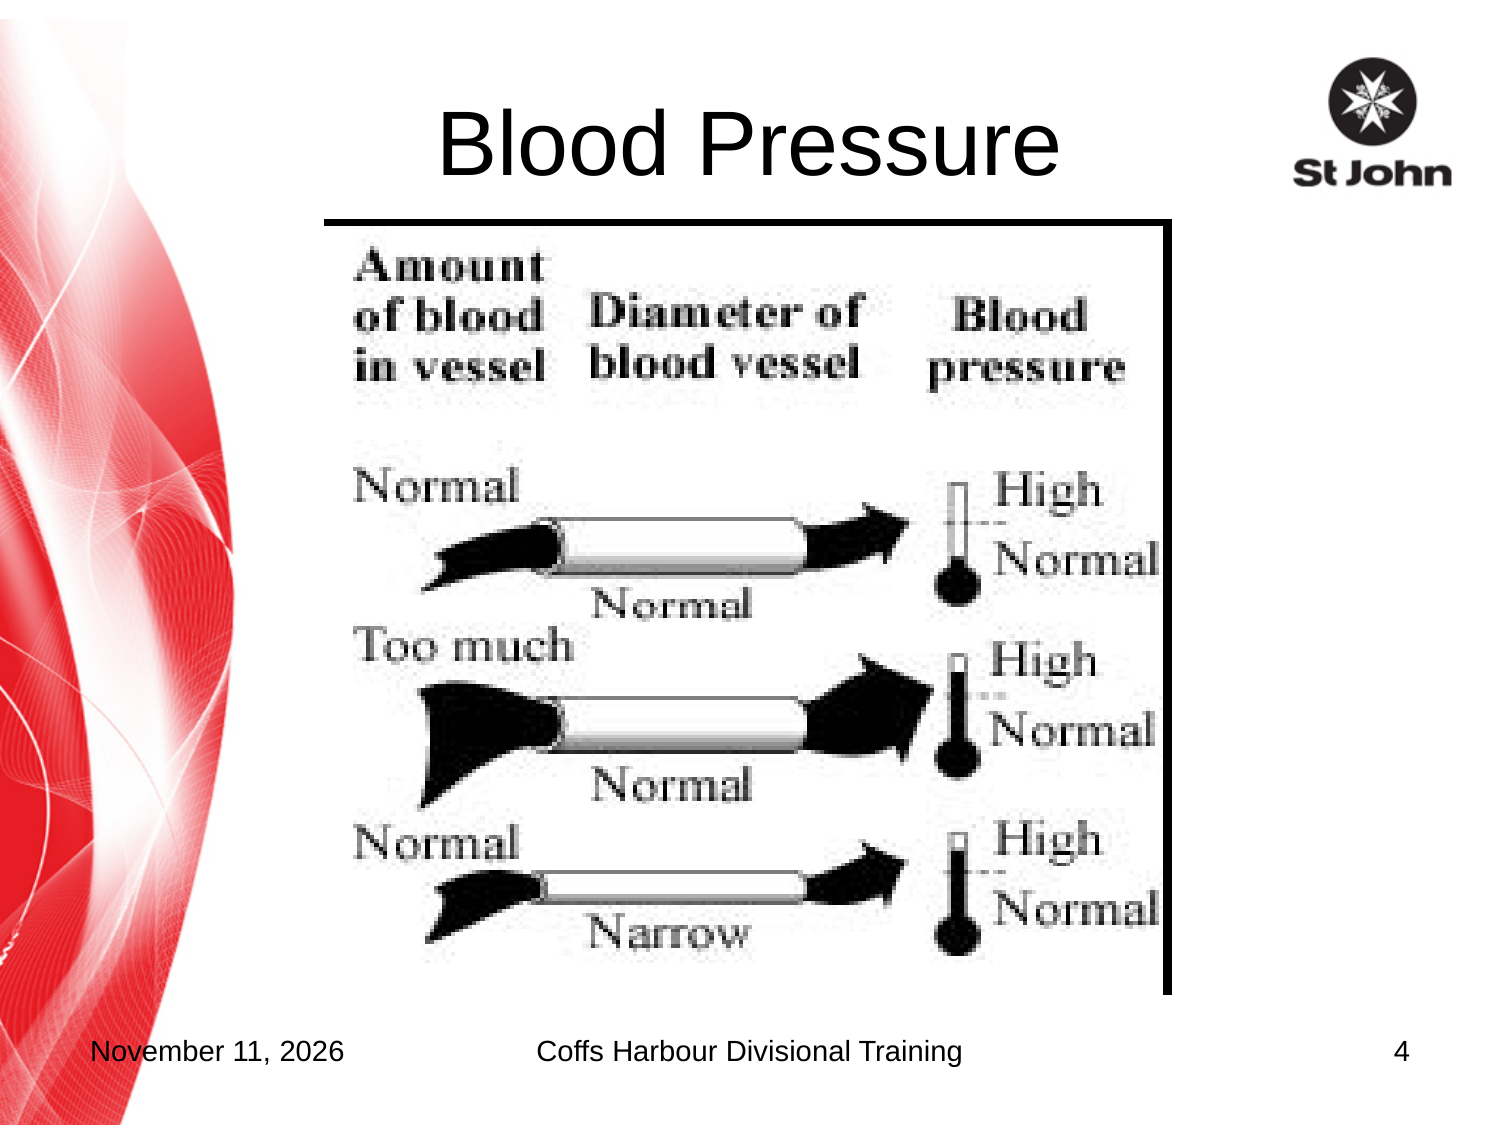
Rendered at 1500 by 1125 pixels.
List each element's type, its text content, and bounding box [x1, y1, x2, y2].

title Blood Pressure [75, 45, 1425, 233]
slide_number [74, 1024, 426, 1103]
footer Coffs Harbour Divisional Training [512, 1024, 988, 1103]
slide_number 4 [1074, 1024, 1426, 1103]
picture [0, 19, 1500, 1125]
